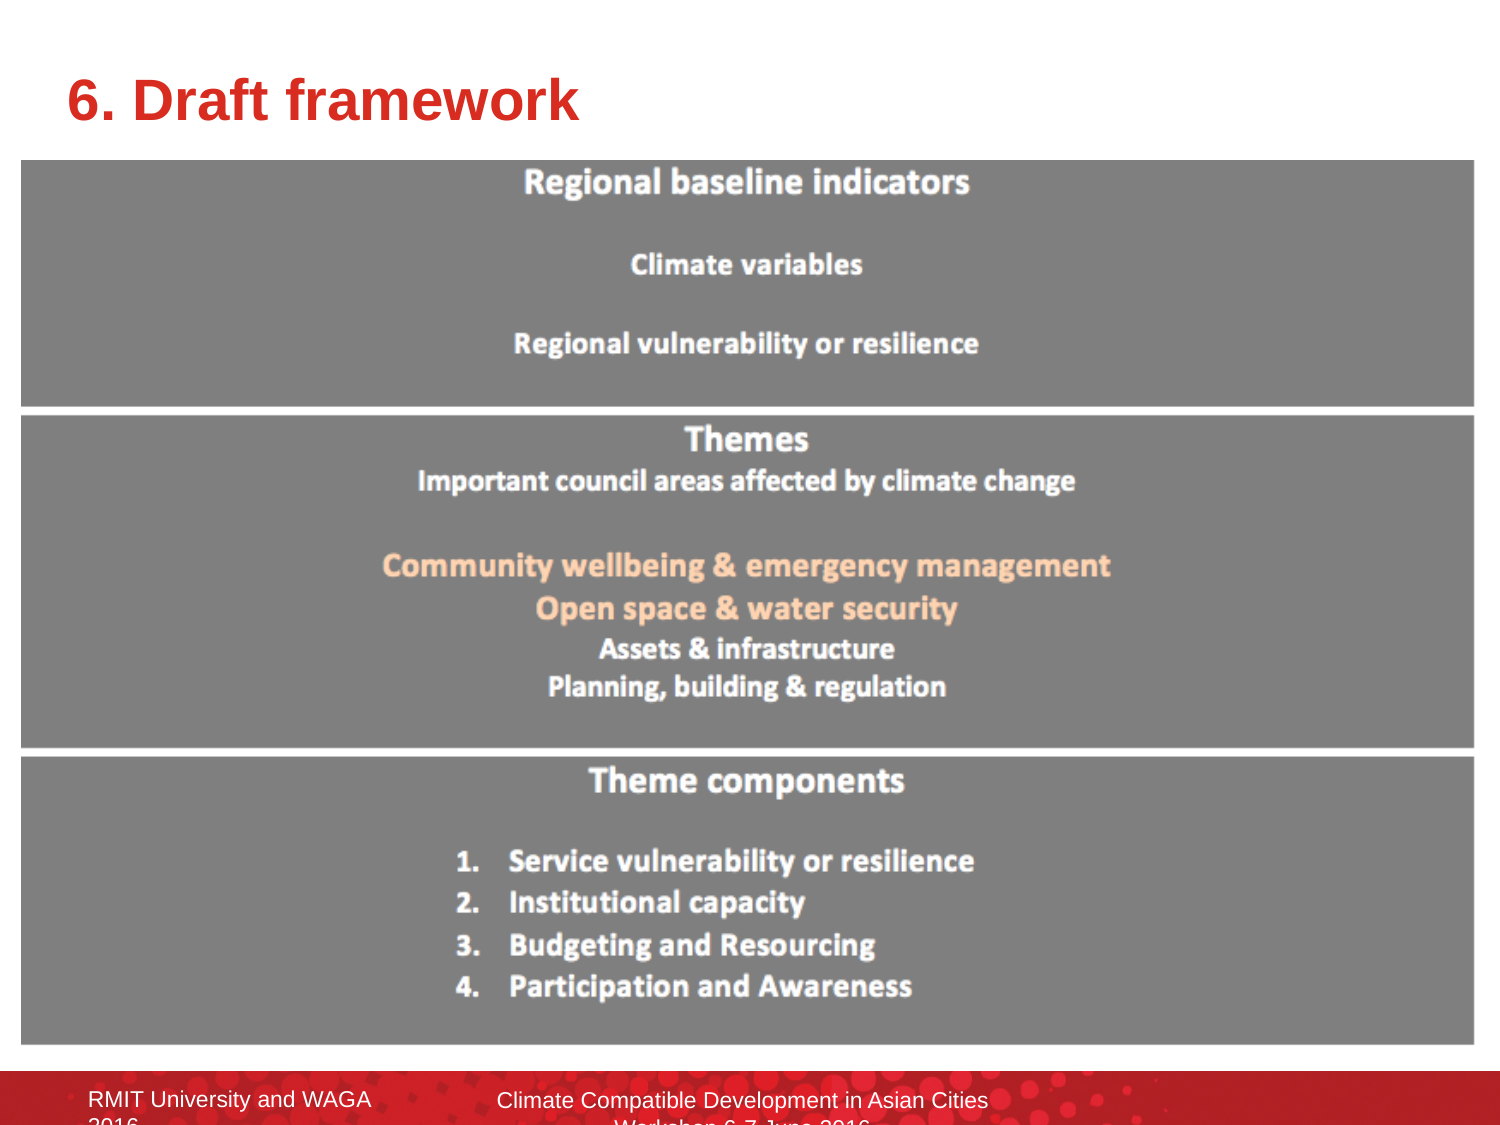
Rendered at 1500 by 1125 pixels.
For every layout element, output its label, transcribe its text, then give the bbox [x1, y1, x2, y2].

footer Climate Compatible Development in Asian Cities Workshop 6-7 June 2016 [428, 1078, 1057, 1115]
picture [21, 160, 1483, 1052]
picture [0, 1071, 1500, 1125]
slide_number RMIT University and WAGA 2016 [72, 1077, 423, 1113]
text_box 6. Draft framework [53, 54, 1447, 140]
